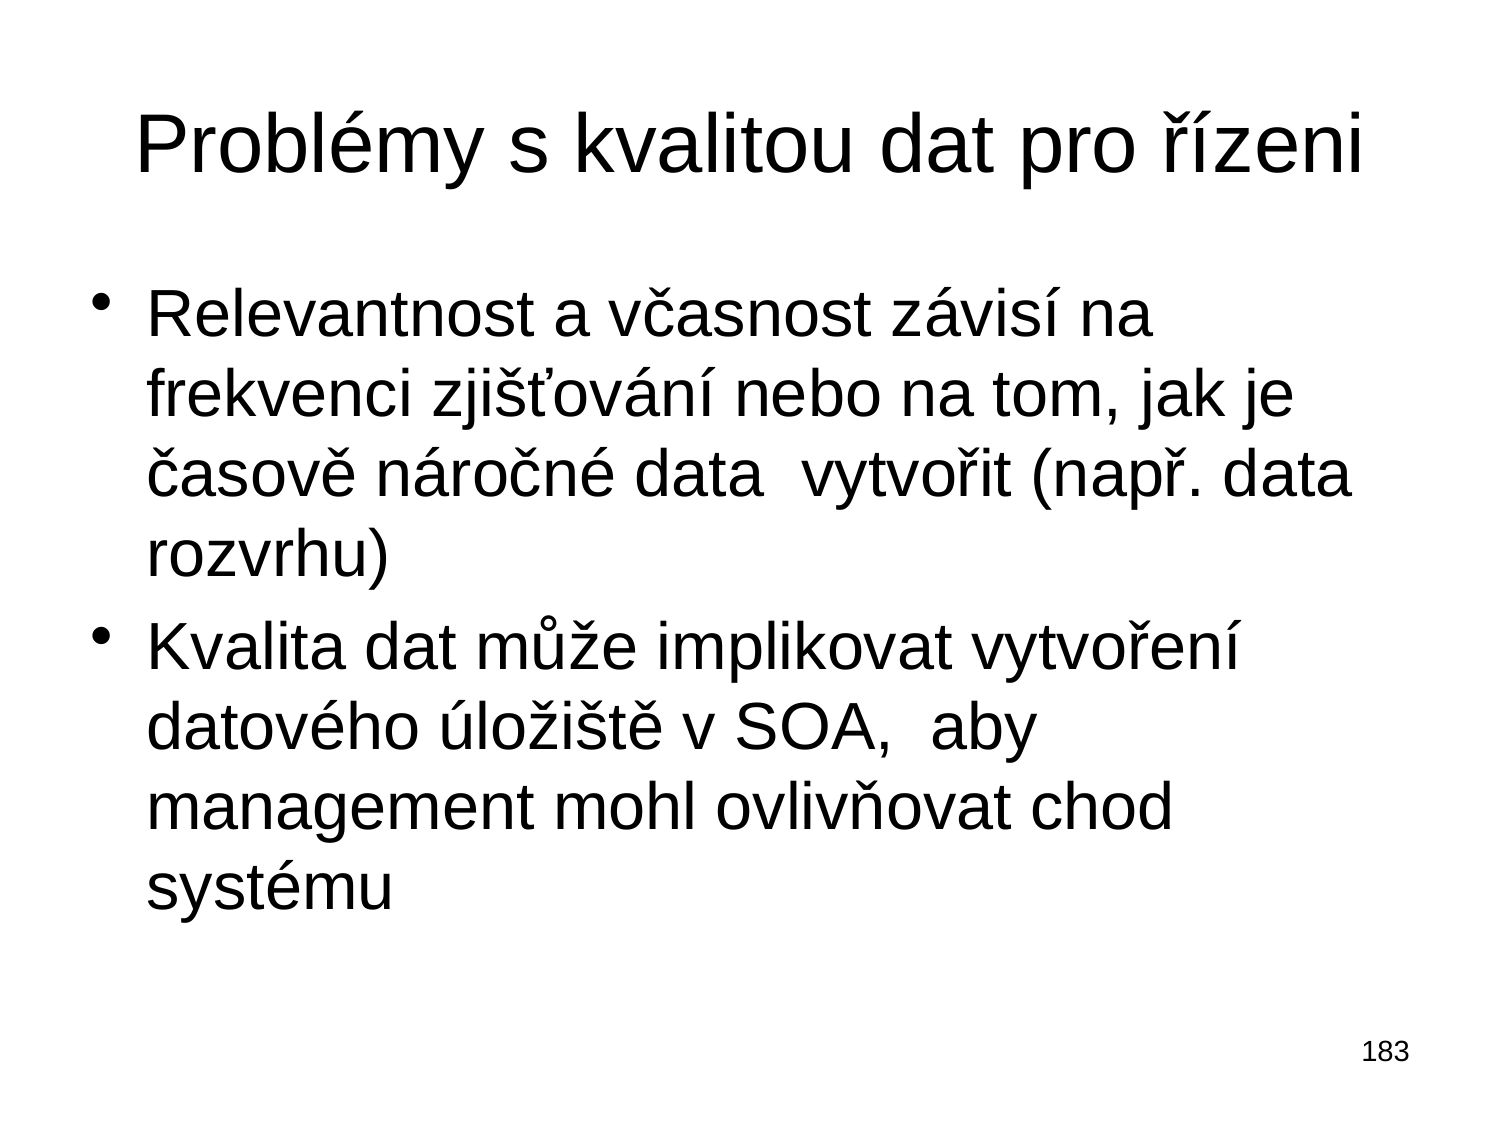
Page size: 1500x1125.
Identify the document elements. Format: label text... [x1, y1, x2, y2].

list Relevantnost a včasnost závisí na frekvenci zjišťování nebo na tom, jak je časově náročné data vytvořit (např. data rozvrhu) Kvalita dat může implikovat vytvoření datového úložiště v SOA, aby management mohl ovlivňovat chod systému [74, 262, 1426, 1006]
slide_number 183 [1074, 1024, 1426, 1103]
title Problémy s kvalitou dat pro řízeni [74, 44, 1426, 233]
